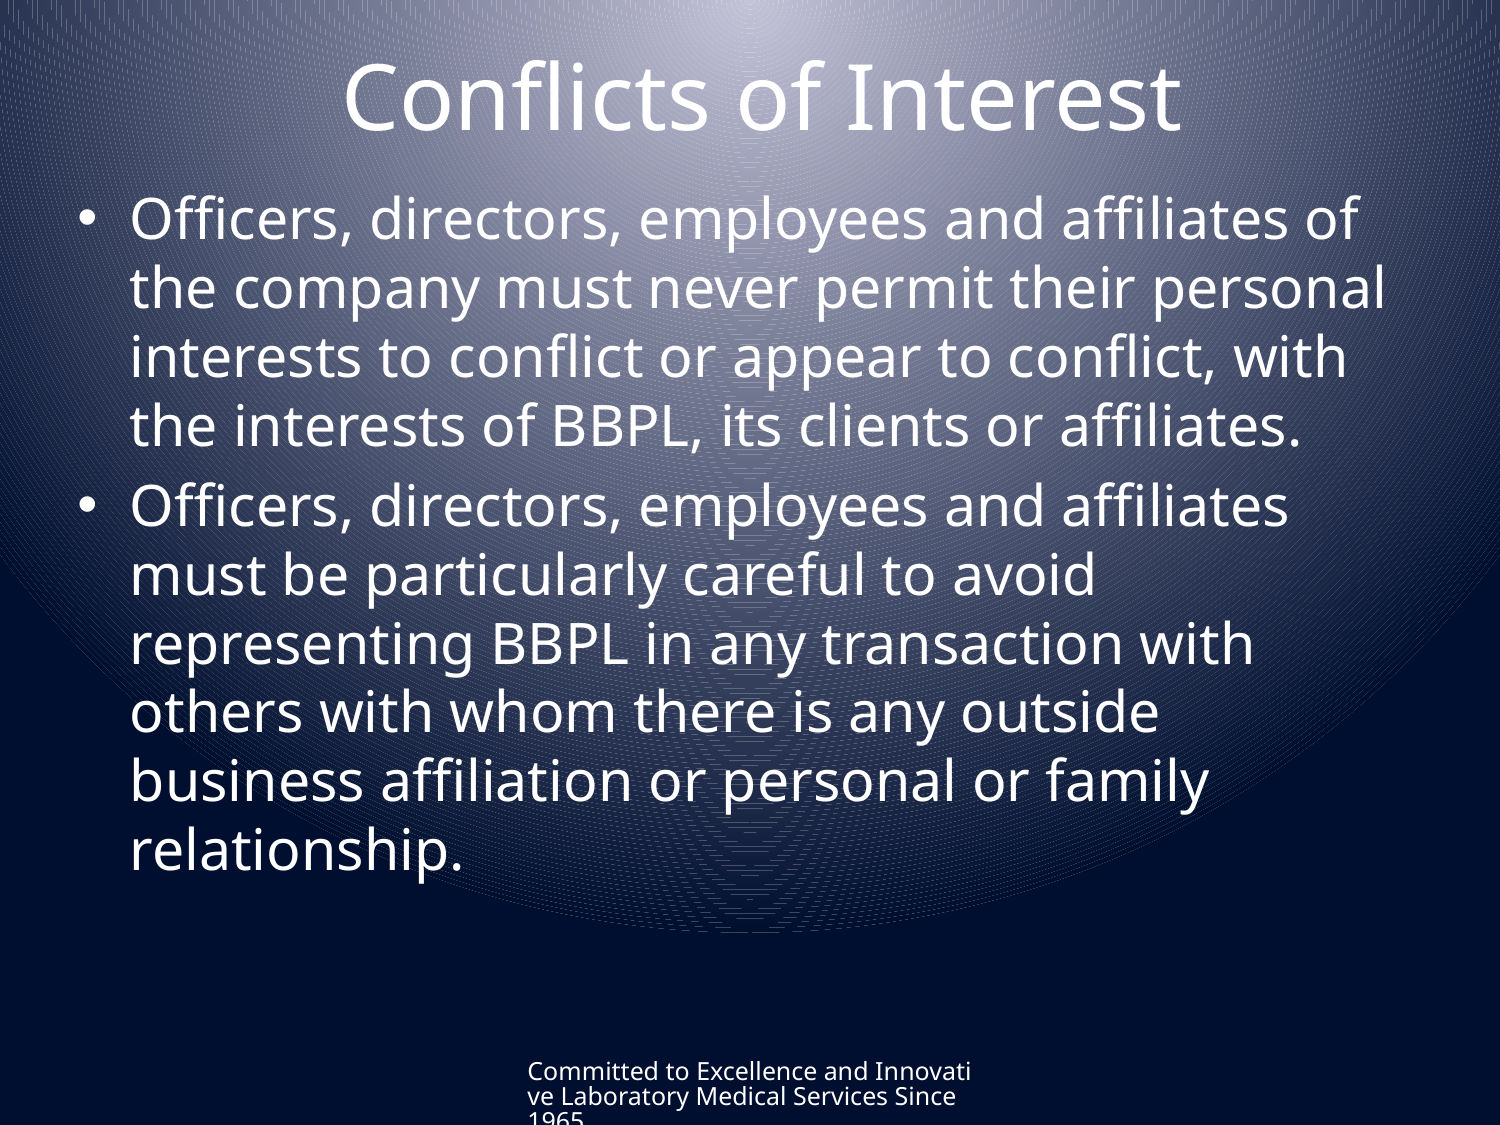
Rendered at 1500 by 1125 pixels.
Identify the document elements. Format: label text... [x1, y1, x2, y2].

footer Committed to Excellence and Innovative Laboratory Medical Services Since 1965 [512, 1042, 988, 1103]
title Conflicts of Interest [87, 0, 1438, 188]
list Officers, directors, employees and affiliates of the company must never permit their personal interests to conflict or appear to conflict, with the interests of BBPL, its clients or affiliates. Officers, directors, employees and affiliates must be particularly careful to avoid representing BBPL in any transaction with others with whom there is any outside business affiliation or personal or family relationship. [62, 174, 1413, 918]
